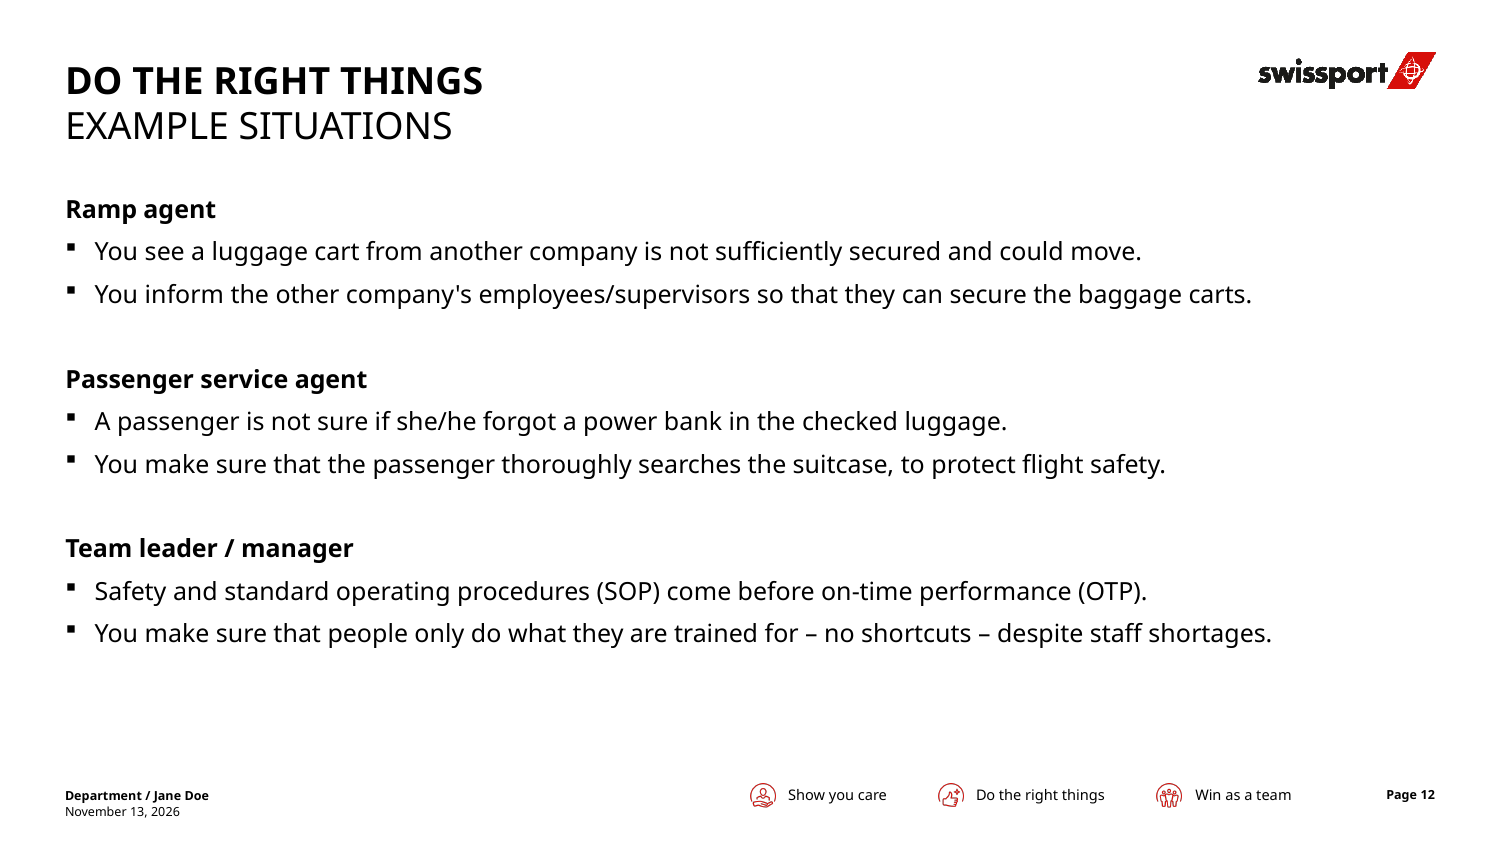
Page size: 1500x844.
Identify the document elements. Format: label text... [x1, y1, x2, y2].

picture [938, 783, 964, 809]
picture [1258, 52, 1436, 56]
list Ramp agent You see a luggage cart from another company is not sufficiently secured and could move. You inform the other company's employees/supervisors so that they can secure the baggage carts. Passenger service agent A passenger is not sure if she/he forgot a power bank in the checked luggage. You make sure that the passenger thoroughly searches the suitcase, to protect flight safety. Team leader / manager Safety and standard operating procedures (SOP) come before on-time performance (OTP). You make sure that people only do what they are trained for – no shortcuts – despite staff shortages. [64, 193, 1436, 741]
picture [1156, 783, 1182, 809]
title Do the right things example situations [64, 56, 1436, 148]
picture [750, 783, 776, 809]
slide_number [64, 805, 415, 821]
footer Department / Jane Doe [64, 787, 656, 803]
slide_number Page 12 [1311, 788, 1436, 804]
